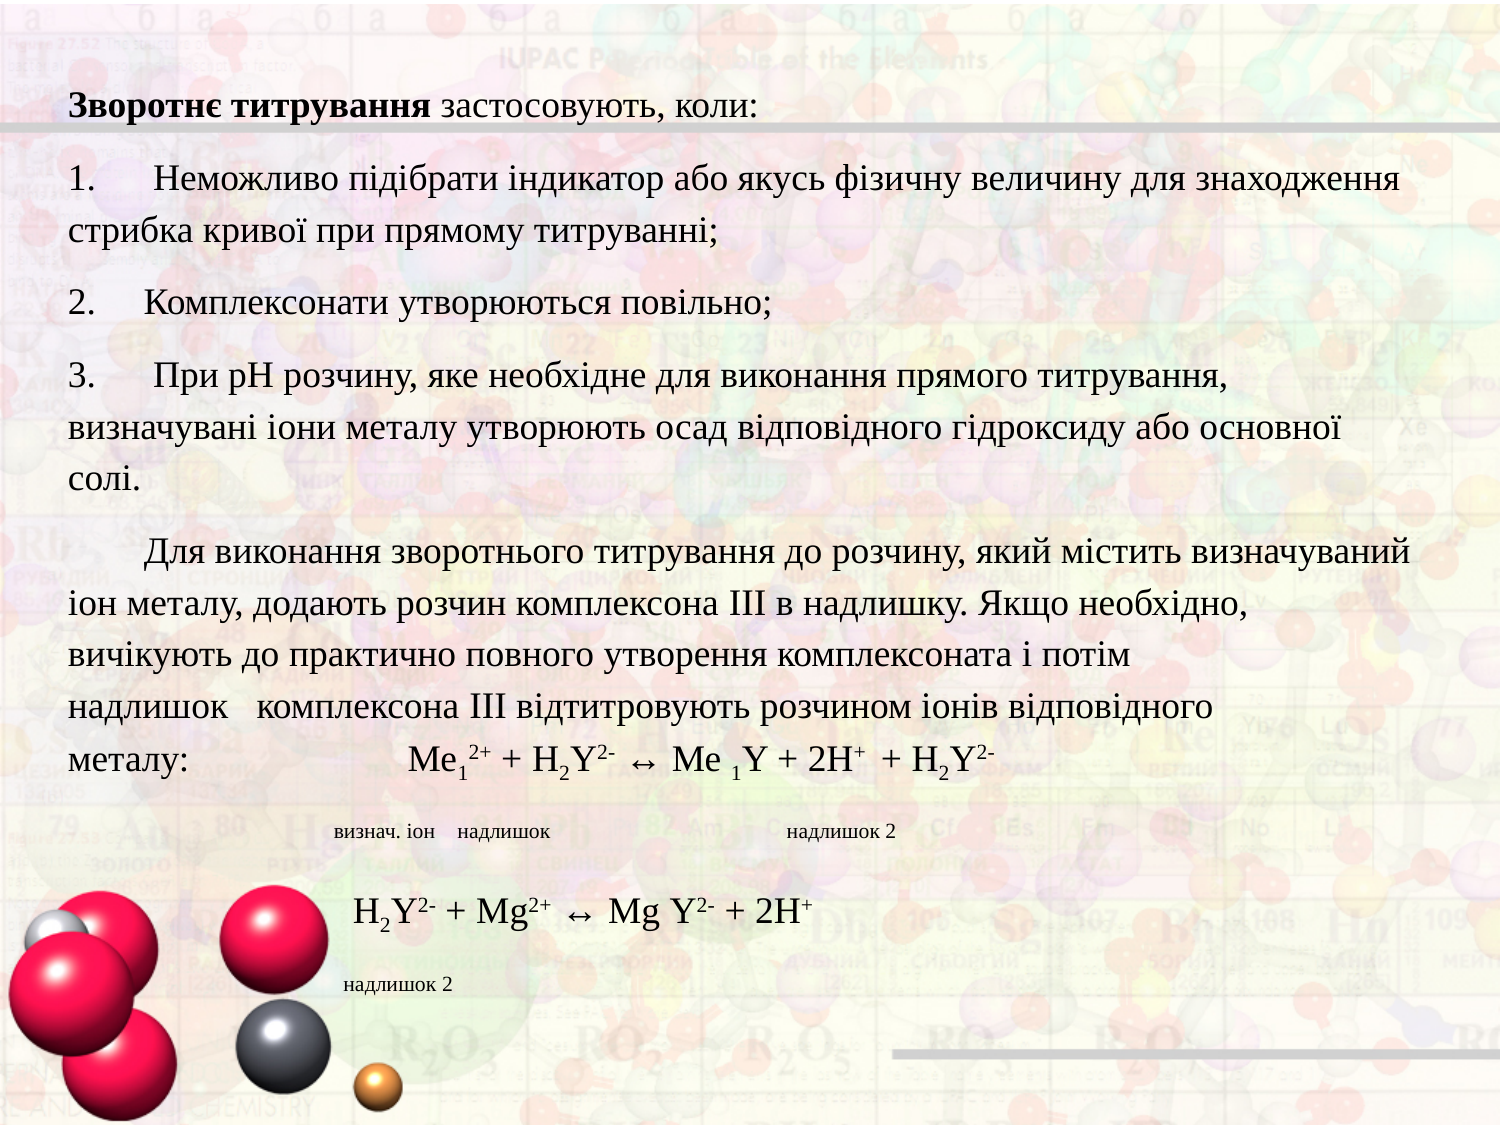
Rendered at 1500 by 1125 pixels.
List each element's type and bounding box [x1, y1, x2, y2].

list [0, 4, 1500, 1125]
